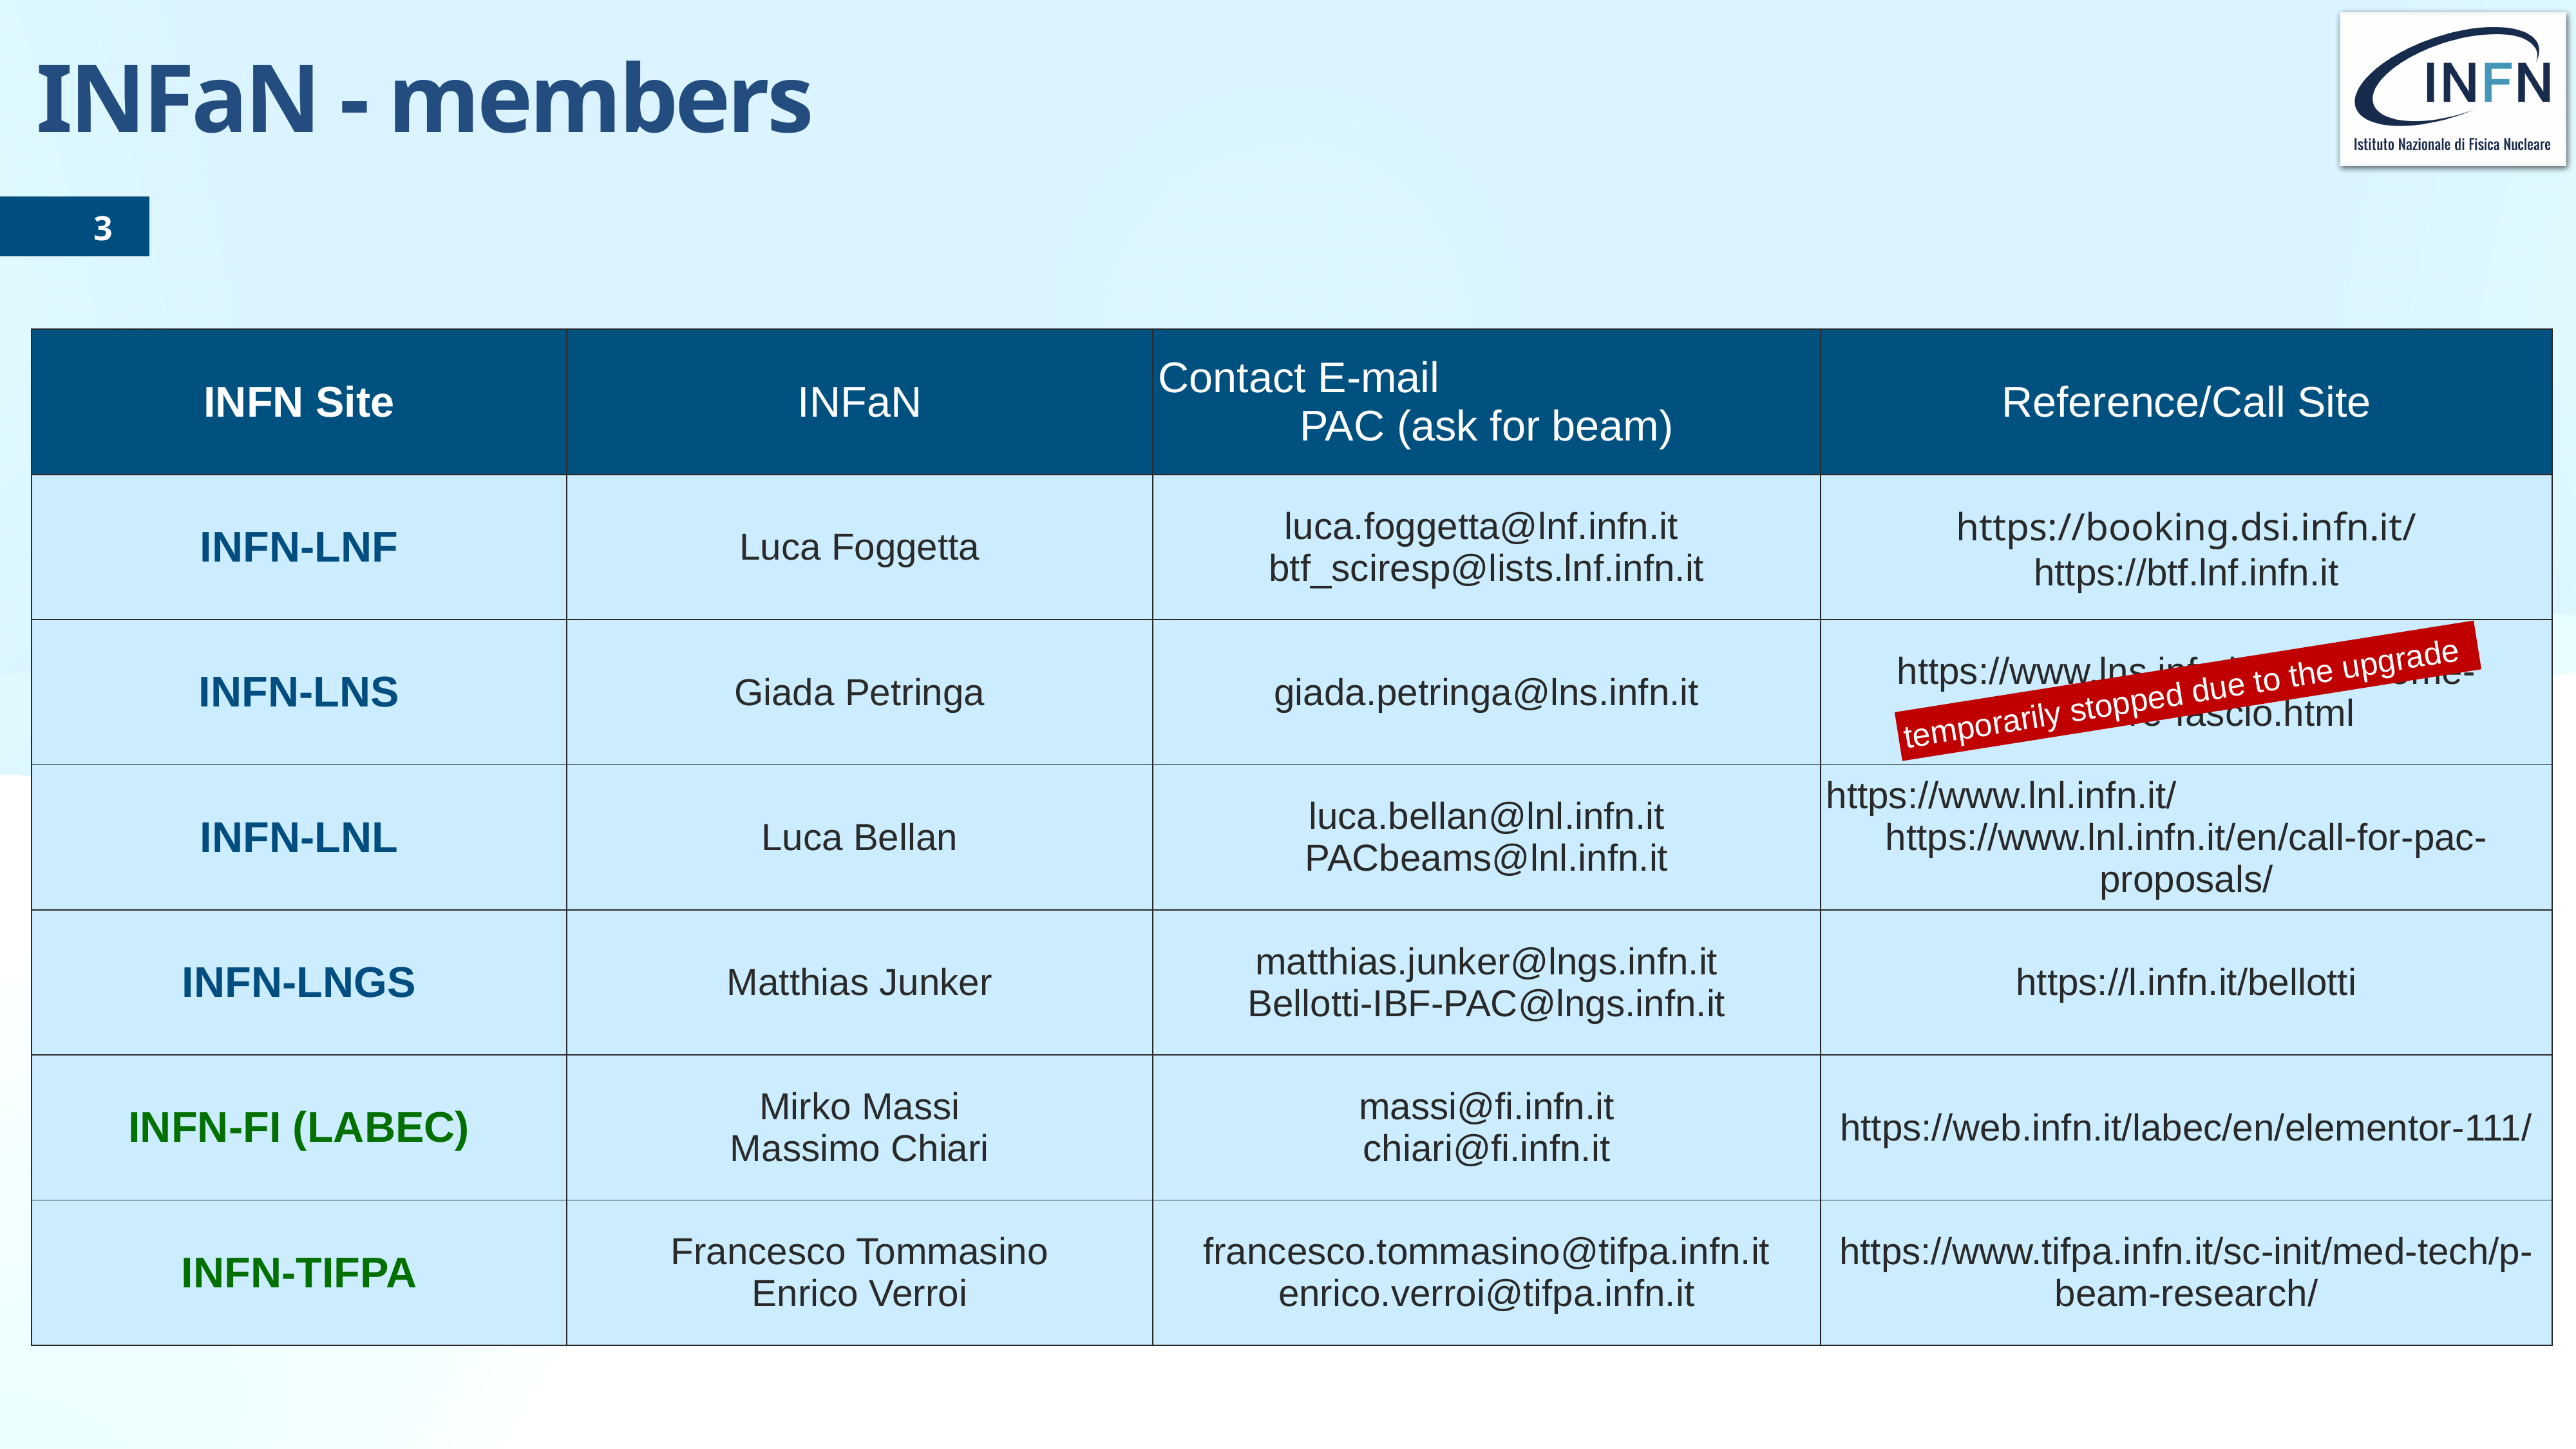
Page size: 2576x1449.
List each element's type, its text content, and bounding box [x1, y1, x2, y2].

table_header INFN Site [32, 330, 566, 474]
text_box temporarily stopped due to the upgrade [1894, 620, 2482, 761]
title INFaN - members [31, 26, 2342, 178]
picture [0, 0, 2576, 1449]
table_cell matthias.junker@lngs.infn.it Bellotti-IBF-PAC@lngs.infn.it [1153, 911, 1820, 1054]
table_cell INFN-TIFPA [32, 1200, 566, 1345]
table_cell https://l.infn.it/bellotti [1821, 911, 2552, 1054]
table_cell francesco.tommasino@tifpa.infn.it enrico.verroi@tifpa.infn.it [1153, 1200, 1820, 1345]
table_cell INFN-LNL [32, 765, 566, 909]
table_cell Luca Foggetta [567, 475, 1152, 619]
table_cell Giada Petringa [567, 620, 1152, 764]
table_cell Matthias Junker [567, 911, 1152, 1054]
table_cell luca.bellan@lnl.infn.it PACbeams@lnl.infn.it [1153, 765, 1820, 909]
table_cell INFN-LNS [32, 620, 566, 764]
table_cell https://www.lnl.infn.it/ https://www.lnl.infn.it/en/call-for-pac-proposals/ [1821, 765, 2552, 909]
table_cell INFN-FI (LABEC) [32, 1056, 566, 1200]
table_header INFaN [567, 330, 1152, 474]
text_box 3 [88, 201, 118, 252]
table_cell luca.foggetta@lnf.infn.it btf_sciresp@lists.lnf.infn.it [1153, 475, 1820, 619]
table_cell Luca Bellan [567, 765, 1152, 909]
table_cell https://www.lns.infn.it/it/user/come-chiedere-fascio.html [1821, 620, 2552, 764]
table_cell Francesco Tommasino Enrico Verroi [567, 1200, 1152, 1345]
table_cell INFN-LNGS [32, 911, 566, 1054]
table_cell https://booking.dsi.infn.it/ https://btf.lnf.infn.it [1821, 475, 2552, 619]
table_cell https://web.infn.it/labec/en/elementor-111/ [1821, 1056, 2552, 1200]
table_header Contact E-mail PAC (ask for beam) [1153, 330, 1820, 474]
table_header Reference/Call Site [1821, 330, 2552, 474]
table_cell giada.petringa@lns.infn.it [1153, 620, 1820, 764]
table_cell INFN-LNF [32, 475, 566, 619]
table_cell Mirko Massi Massimo Chiari [567, 1056, 1152, 1200]
table_cell https://www.tifpa.infn.it/sc-init/med-tech/p-beam-research/ [1821, 1200, 2552, 1345]
table_cell massi@fi.infn.it chiari@fi.infn.it [1153, 1056, 1820, 1200]
text_box [0, 196, 149, 256]
